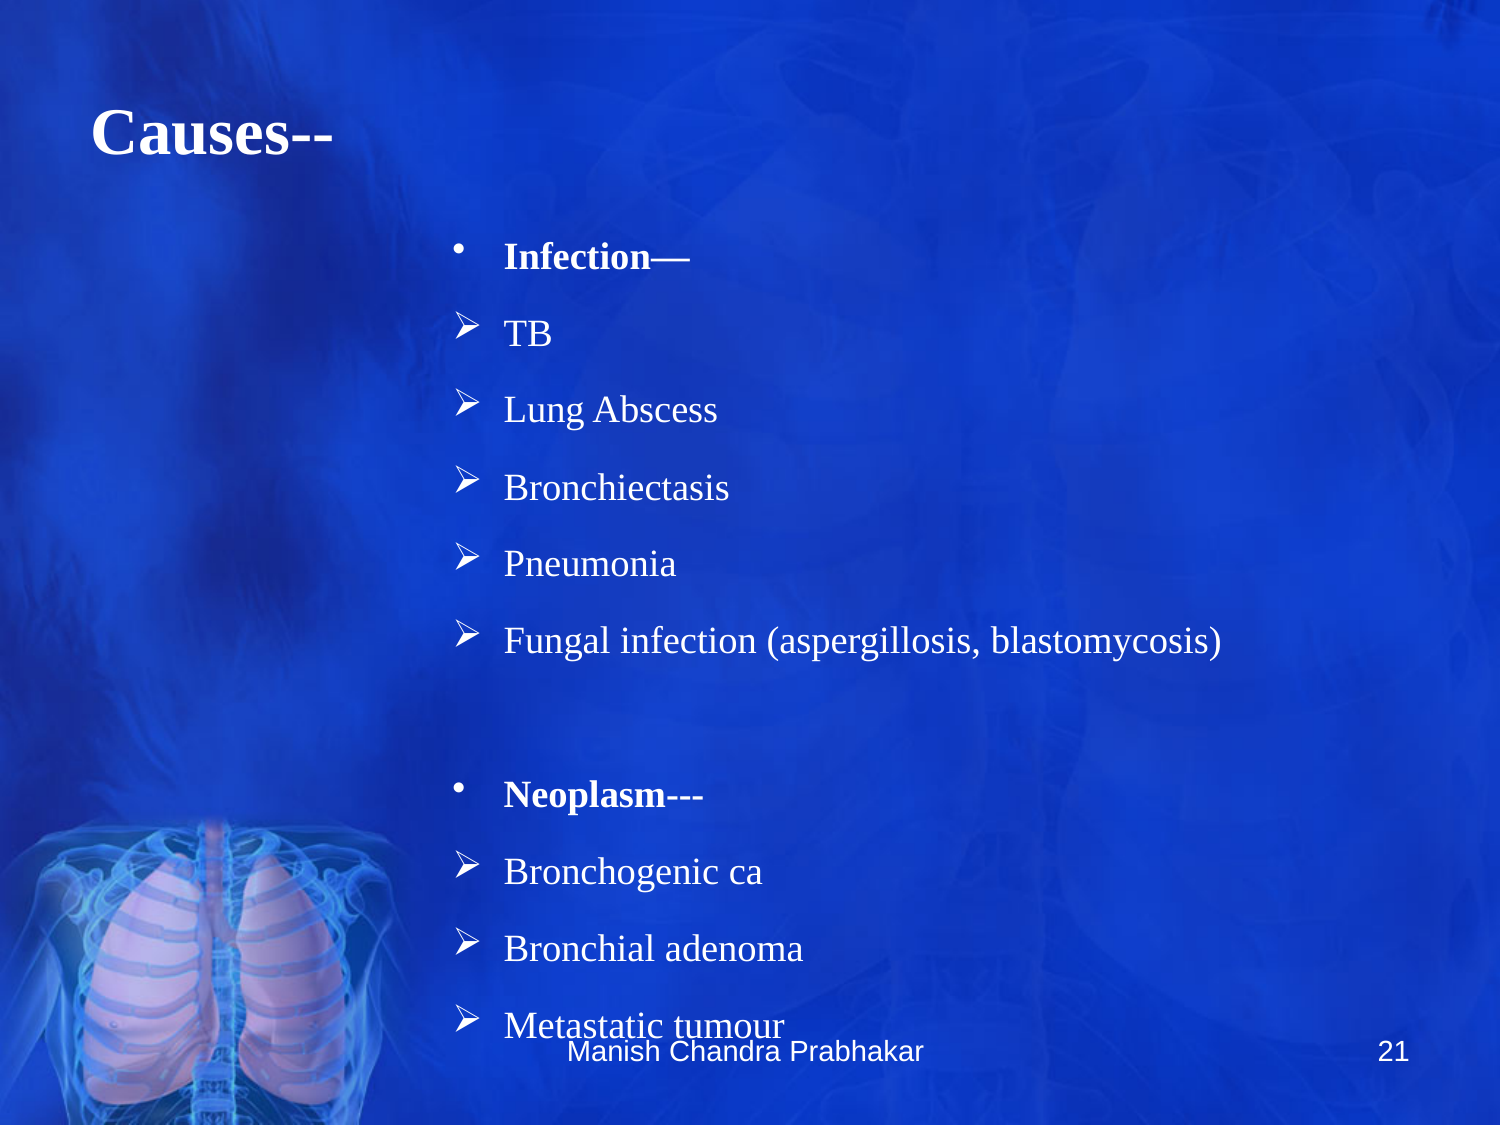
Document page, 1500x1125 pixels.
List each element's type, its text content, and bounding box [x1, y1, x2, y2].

title Causes-- [74, 44, 1301, 176]
picture [0, 0, 1500, 1125]
footer Manish Chandra Prabhakar [512, 1024, 988, 1103]
slide_number 21 [1074, 1024, 1426, 1103]
list Infection— TB Lung Abscess Bronchiectasis Pneumonia Fungal infection (aspergillosis, blastomycosis) Neoplasm--- Bronchogenic ca Bronchial adenoma Metastatic tumour [437, 199, 1500, 1063]
